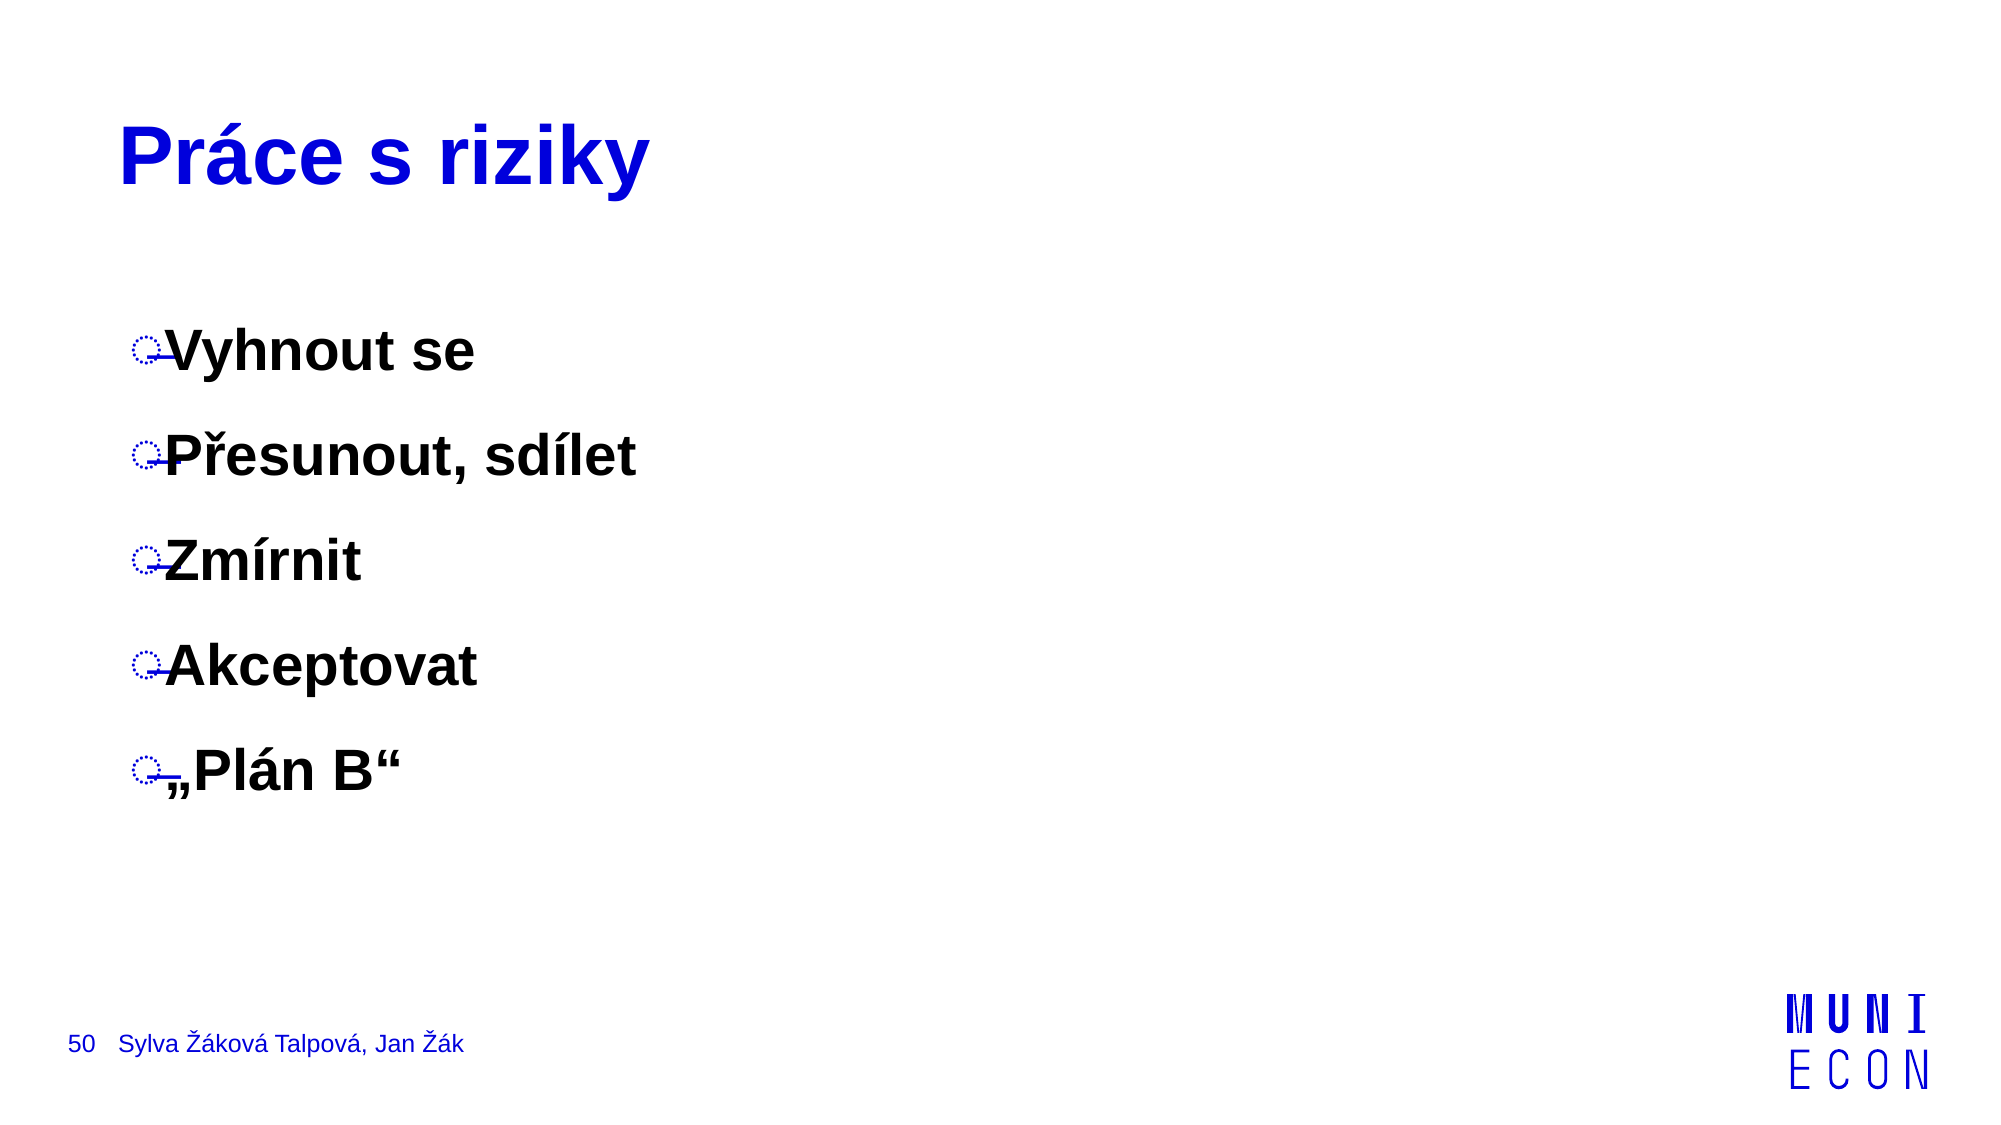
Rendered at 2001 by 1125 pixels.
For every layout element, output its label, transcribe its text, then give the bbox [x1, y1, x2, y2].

title Práce s riziky [118, 118, 1883, 193]
slide_number 50 [67, 1021, 110, 1063]
footer Sylva Žáková Talpová, Jan Žák [118, 1021, 1418, 1063]
list Vyhnout se Přesunout, sdílet Zmírnit Akceptovat „Plán B“ [118, 277, 1883, 957]
